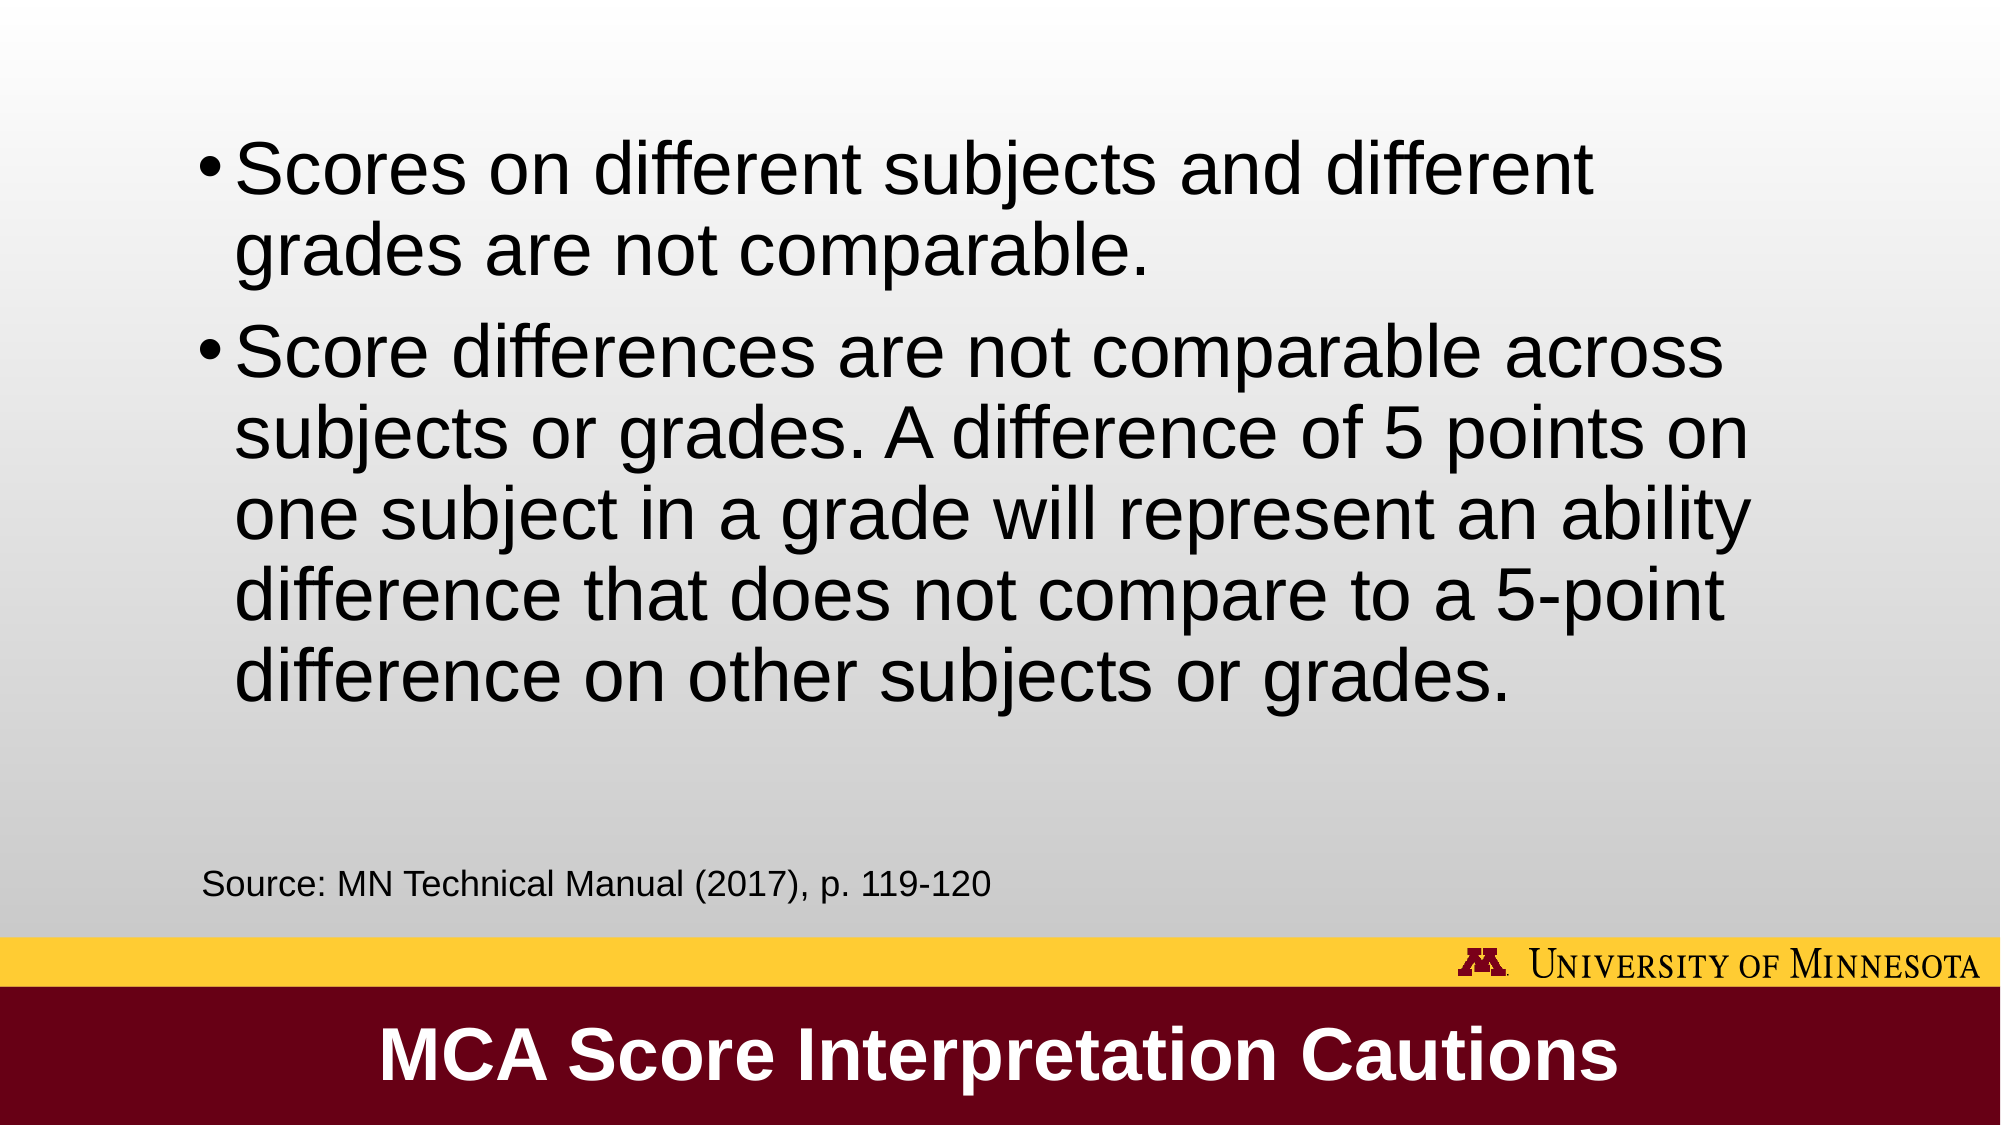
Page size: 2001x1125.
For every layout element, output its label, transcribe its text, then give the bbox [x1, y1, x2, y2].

title MCA Score Interpretation Cautions [0, 986, 2000, 1125]
text_box Source: MN Technical Manual (2017), p. 119-120 [186, 852, 1008, 911]
picture [1458, 948, 1509, 976]
list Scores on different subjects and different grades are not comparable. Score differences are not comparable across subjects or grades. A difference of 5 points on one subject in a grade will represent an ability difference that does not compare to a 5-point difference on other subjects or grades. [182, 122, 1830, 837]
